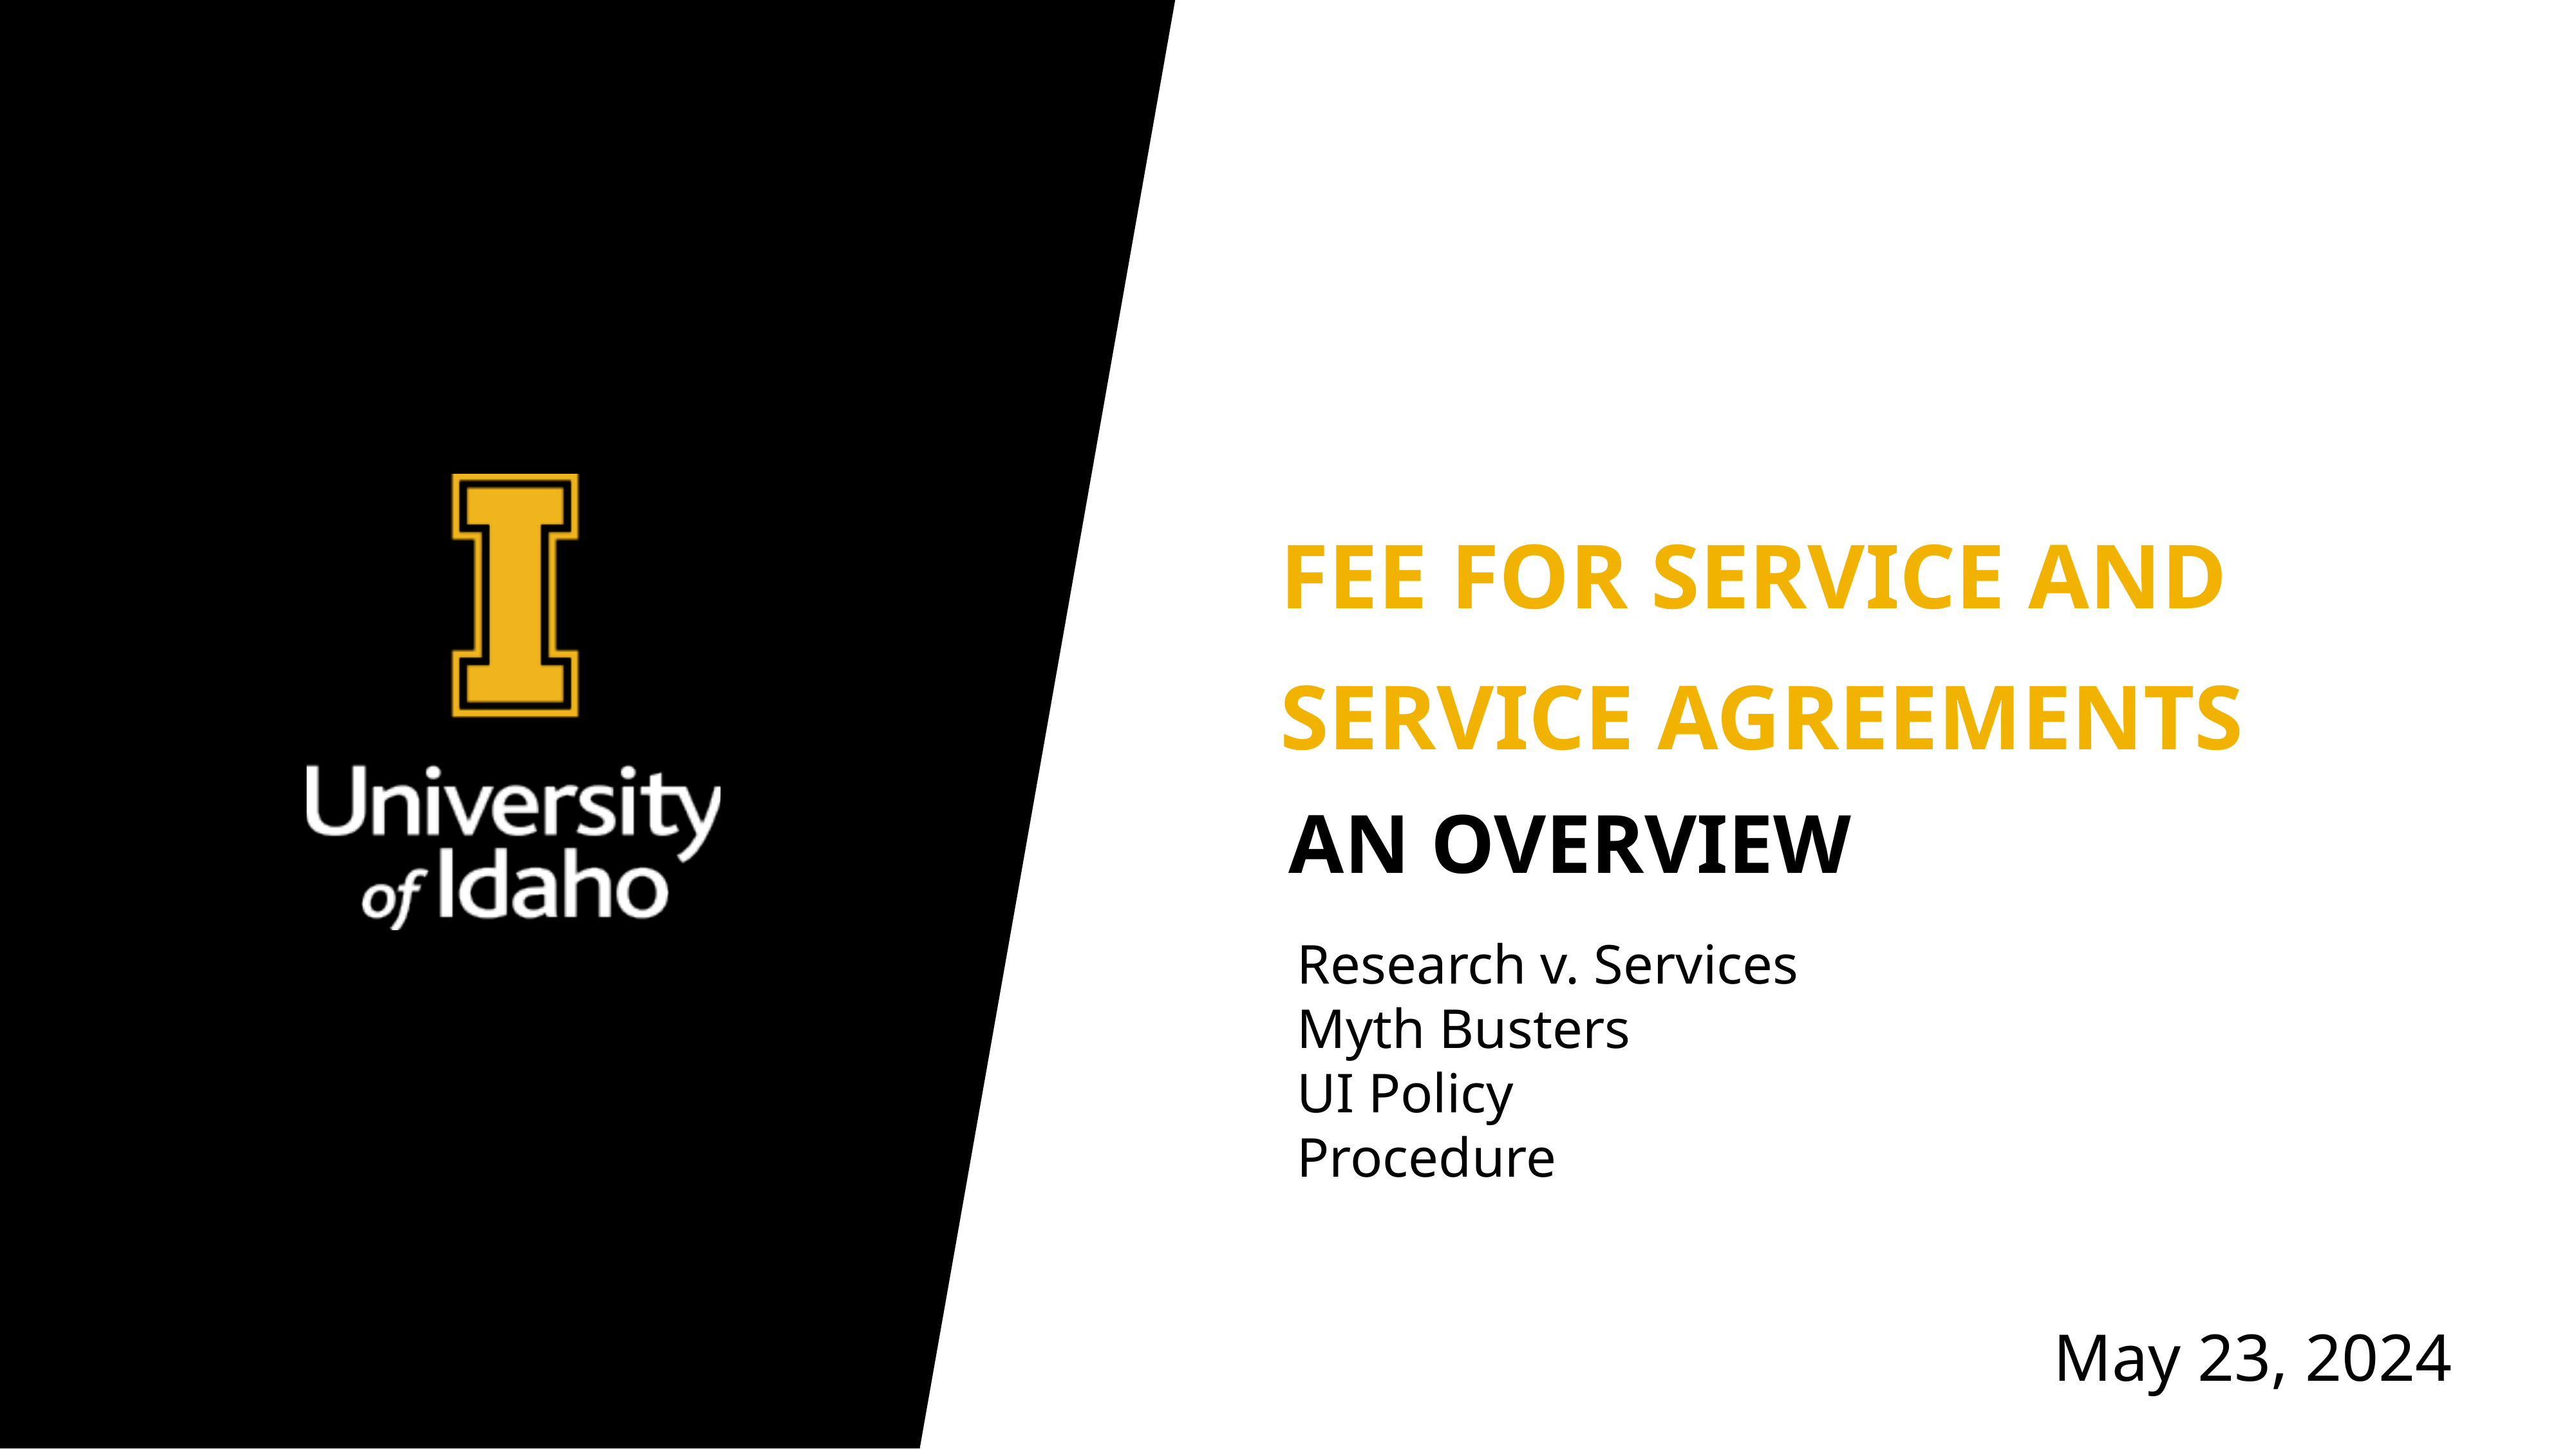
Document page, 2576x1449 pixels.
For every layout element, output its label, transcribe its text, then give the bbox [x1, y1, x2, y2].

title Fee for service and service agreements [1280, 498, 2368, 767]
text_box May 23, 2024 [2044, 1311, 2503, 1399]
list An Overview [1279, 798, 2368, 893]
text_box Research v. Services Myth Busters UI Policy Procedure [1288, 925, 2535, 1193]
